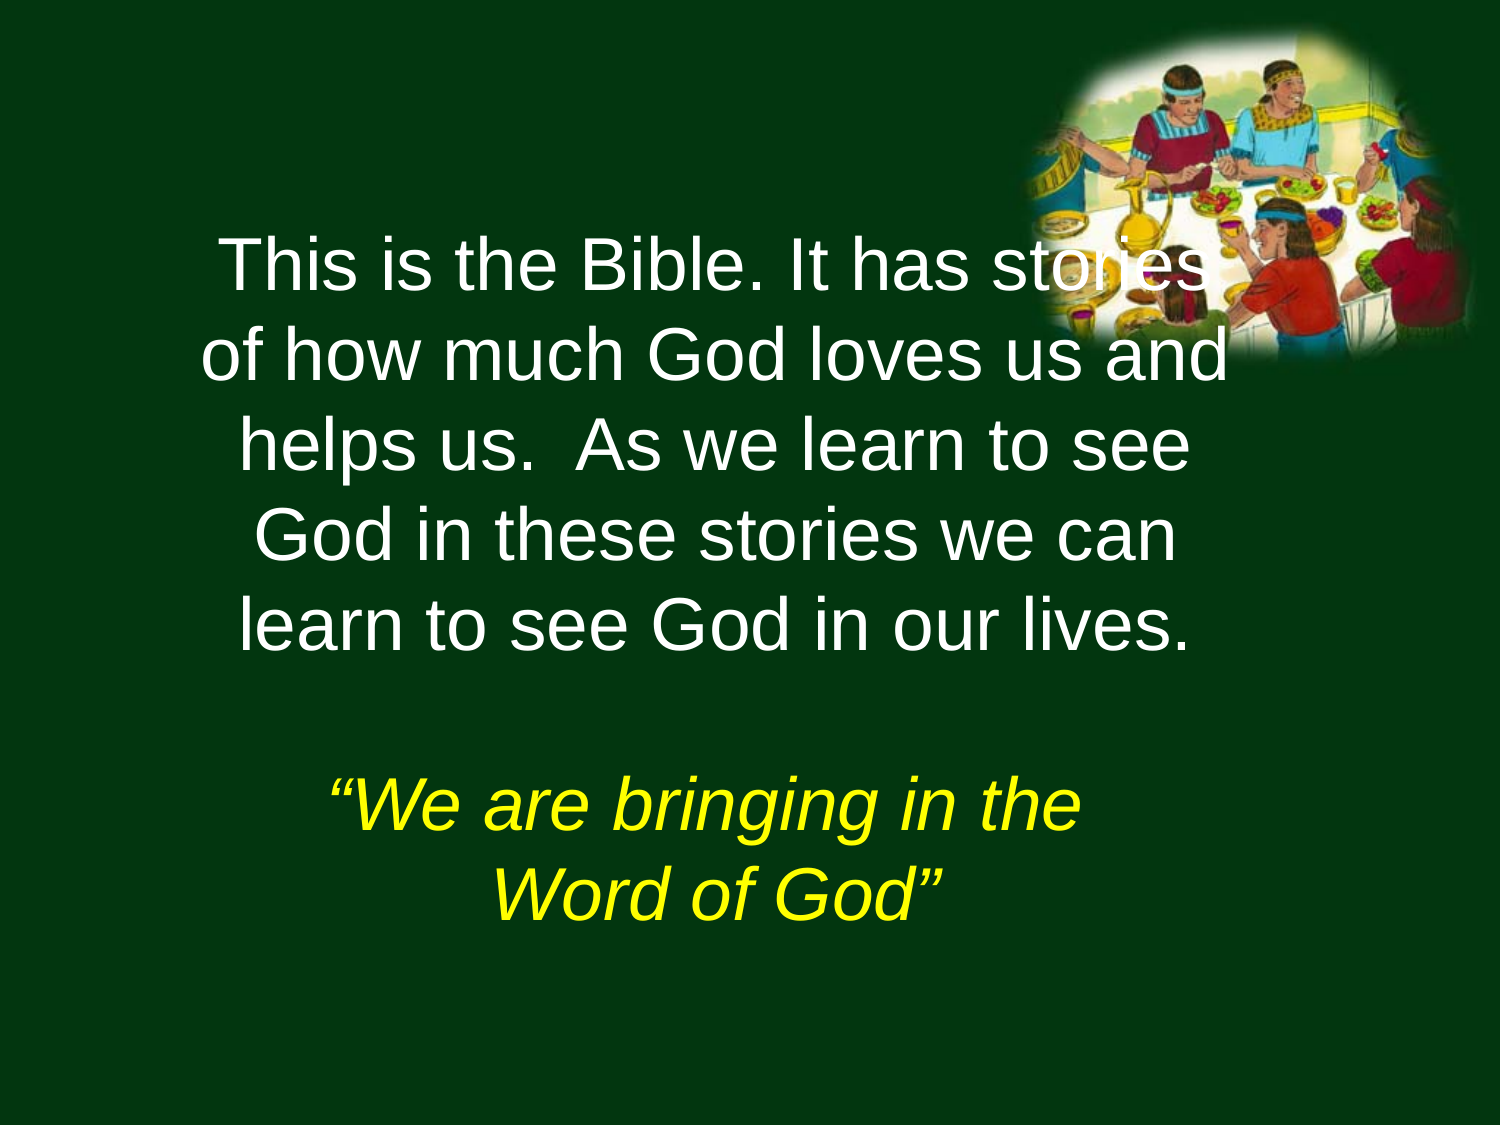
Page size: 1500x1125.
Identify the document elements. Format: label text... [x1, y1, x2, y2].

picture [0, 0, 1500, 1125]
text_box This is the Bible. It has stories of how much God loves us and helps us. As we learn to see God in these stories we can learn to see God in our lives. “We are bringing in the Word of God” [161, 208, 1270, 944]
